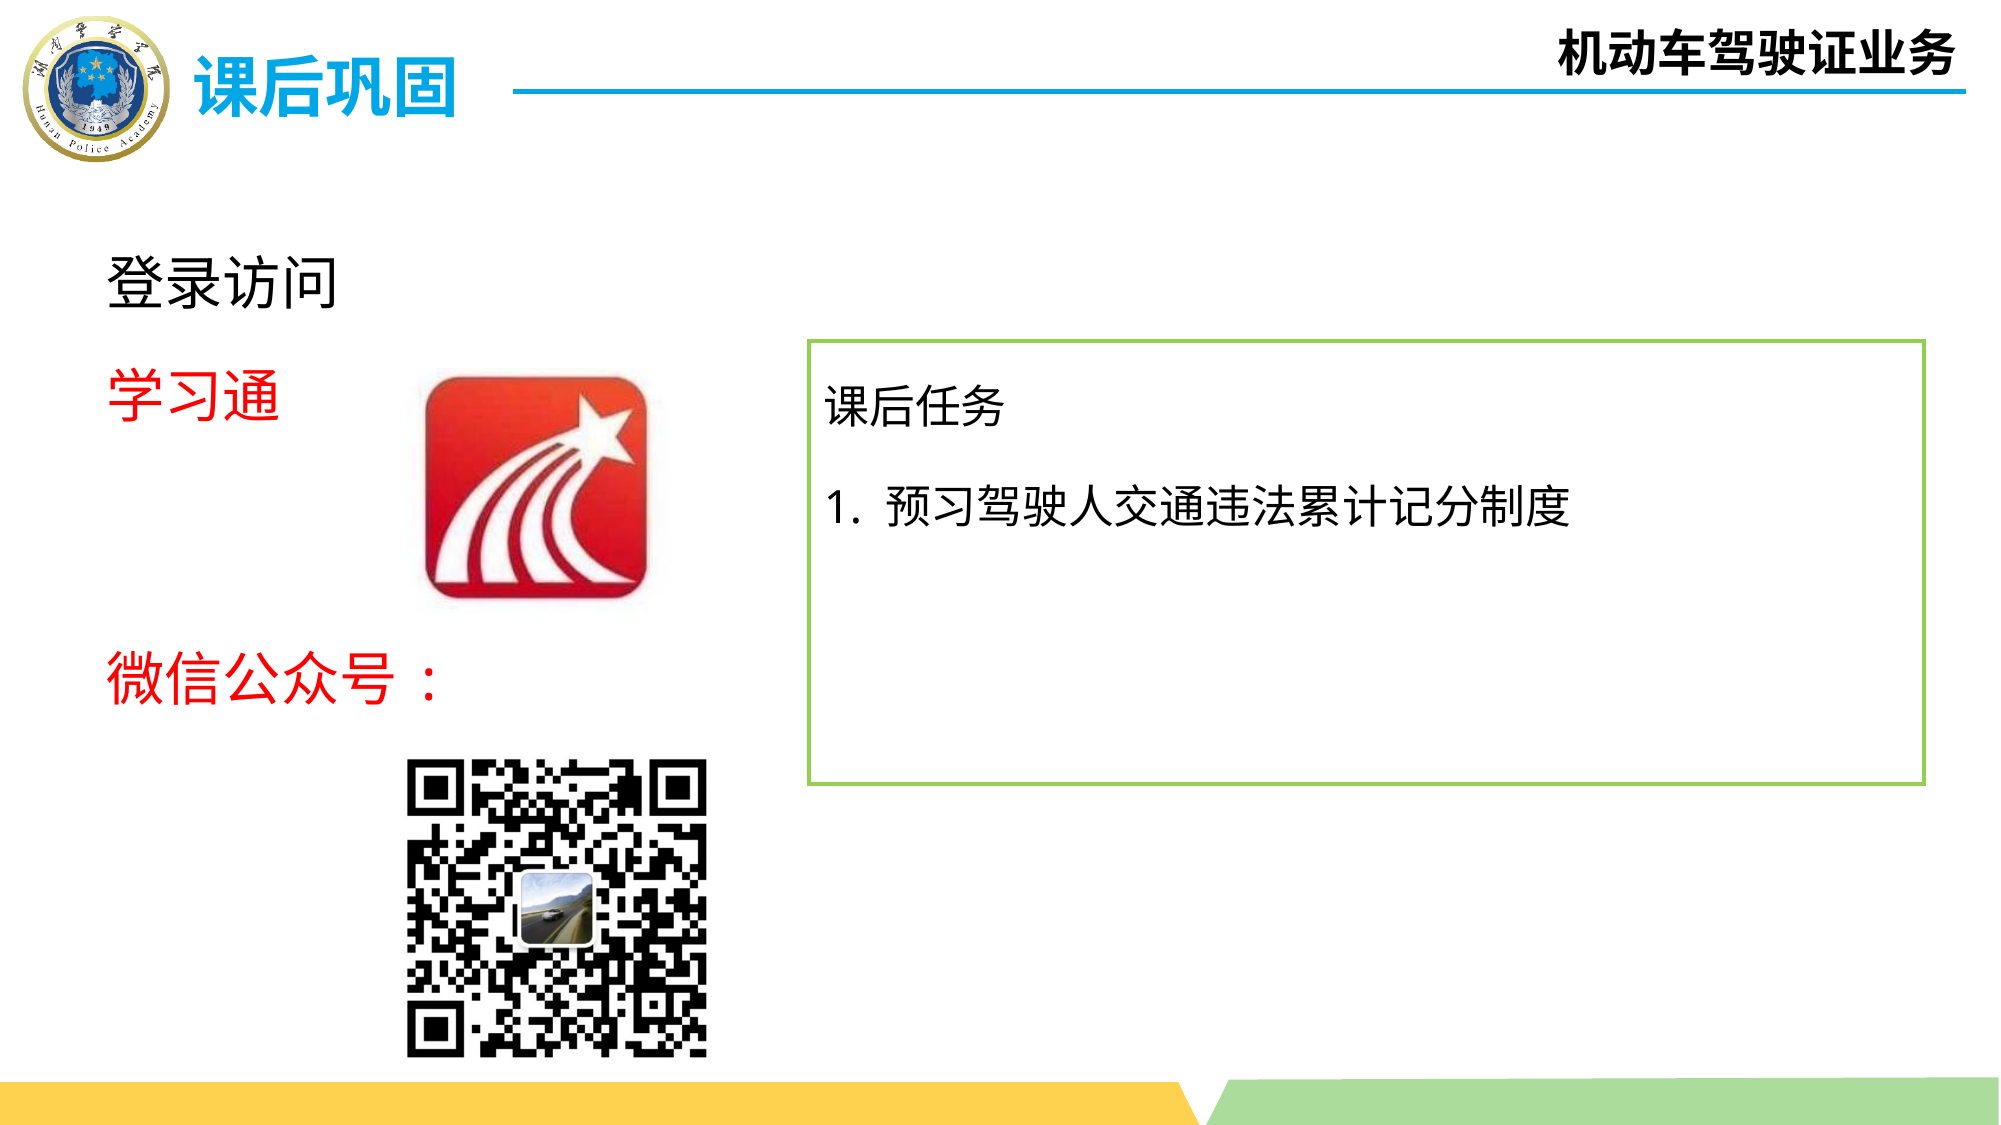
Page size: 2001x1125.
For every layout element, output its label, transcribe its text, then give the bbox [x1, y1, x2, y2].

text_box 课后巩固 [177, 37, 475, 132]
text_box 学习通 [91, 368, 406, 429]
text_box 登录访问 [91, 239, 562, 332]
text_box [809, 341, 1925, 784]
picture [393, 748, 718, 1067]
picture [406, 368, 672, 614]
text_box 微信公众号: [91, 651, 462, 712]
text_box 机动车驾驶证业务 [1542, 13, 2000, 89]
picture [8, 16, 185, 168]
